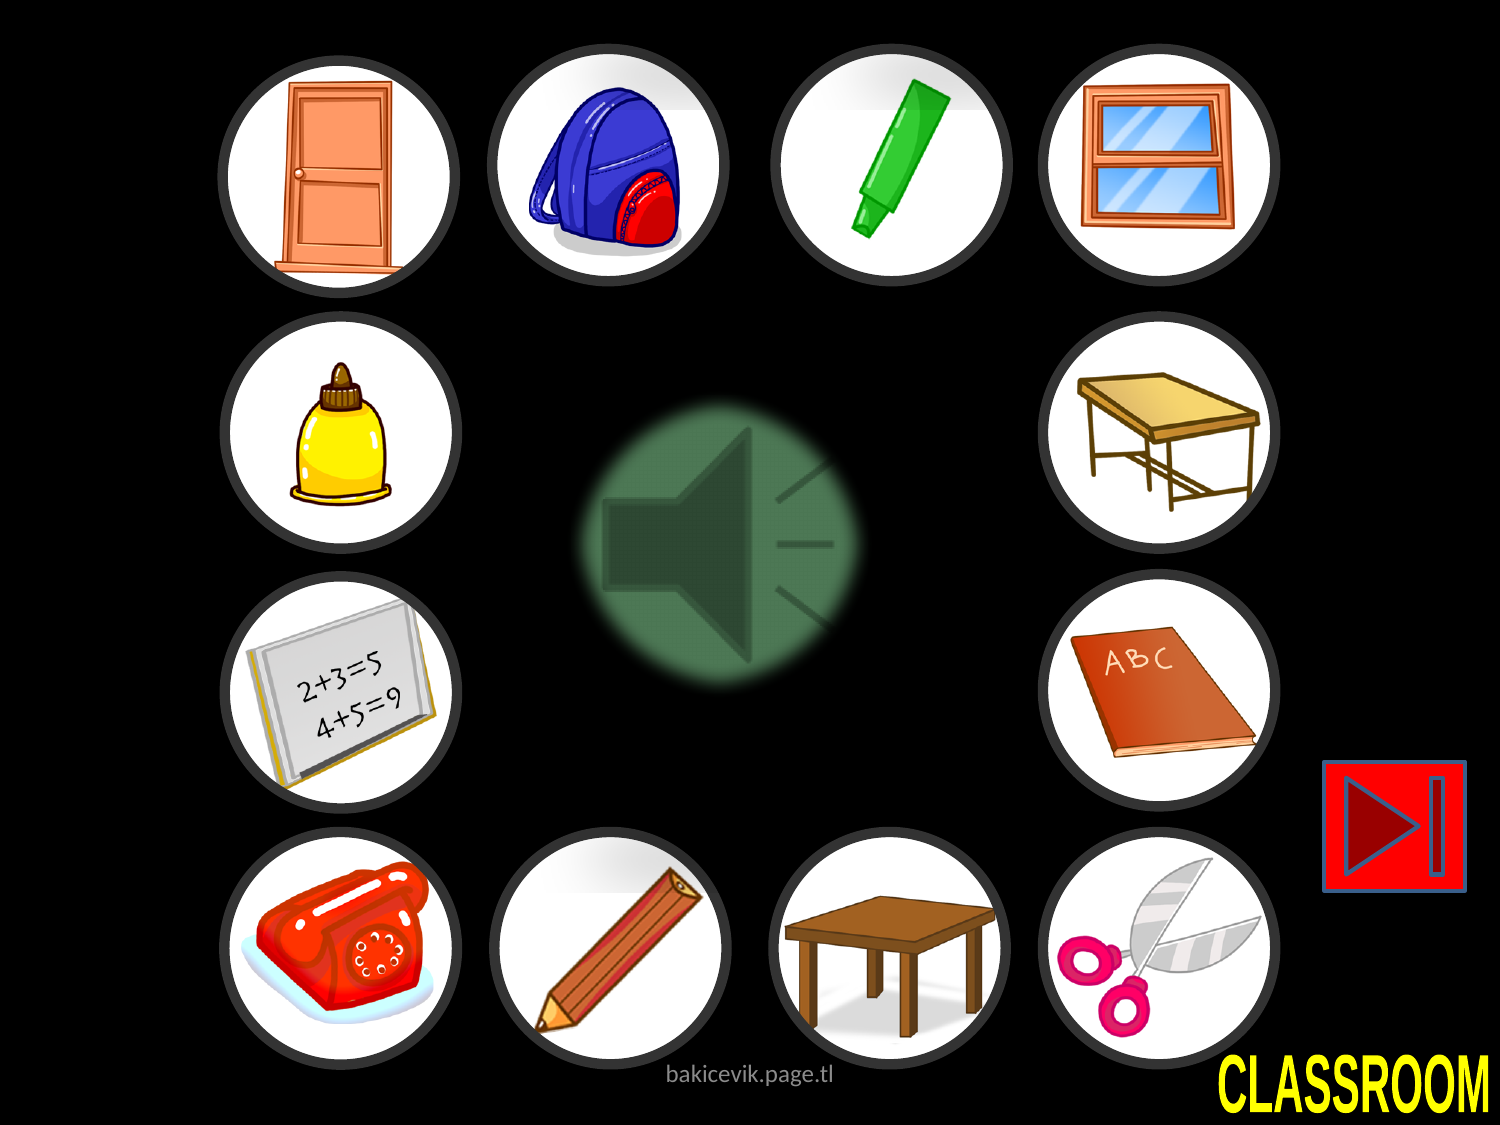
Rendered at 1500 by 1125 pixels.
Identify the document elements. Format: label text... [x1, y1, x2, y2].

picture [491, 48, 725, 282]
picture [494, 831, 727, 1065]
picture [222, 60, 456, 294]
picture [562, 386, 878, 702]
picture [775, 48, 1008, 282]
picture [1042, 48, 1276, 282]
picture [1042, 316, 1276, 549]
text_box [1322, 760, 1467, 893]
picture [1042, 573, 1276, 807]
picture [224, 576, 458, 809]
footer bakicevik.page.tl [512, 1042, 988, 1103]
picture [224, 831, 458, 1065]
picture [773, 831, 1006, 1065]
picture [224, 316, 458, 549]
picture [1042, 831, 1276, 1065]
